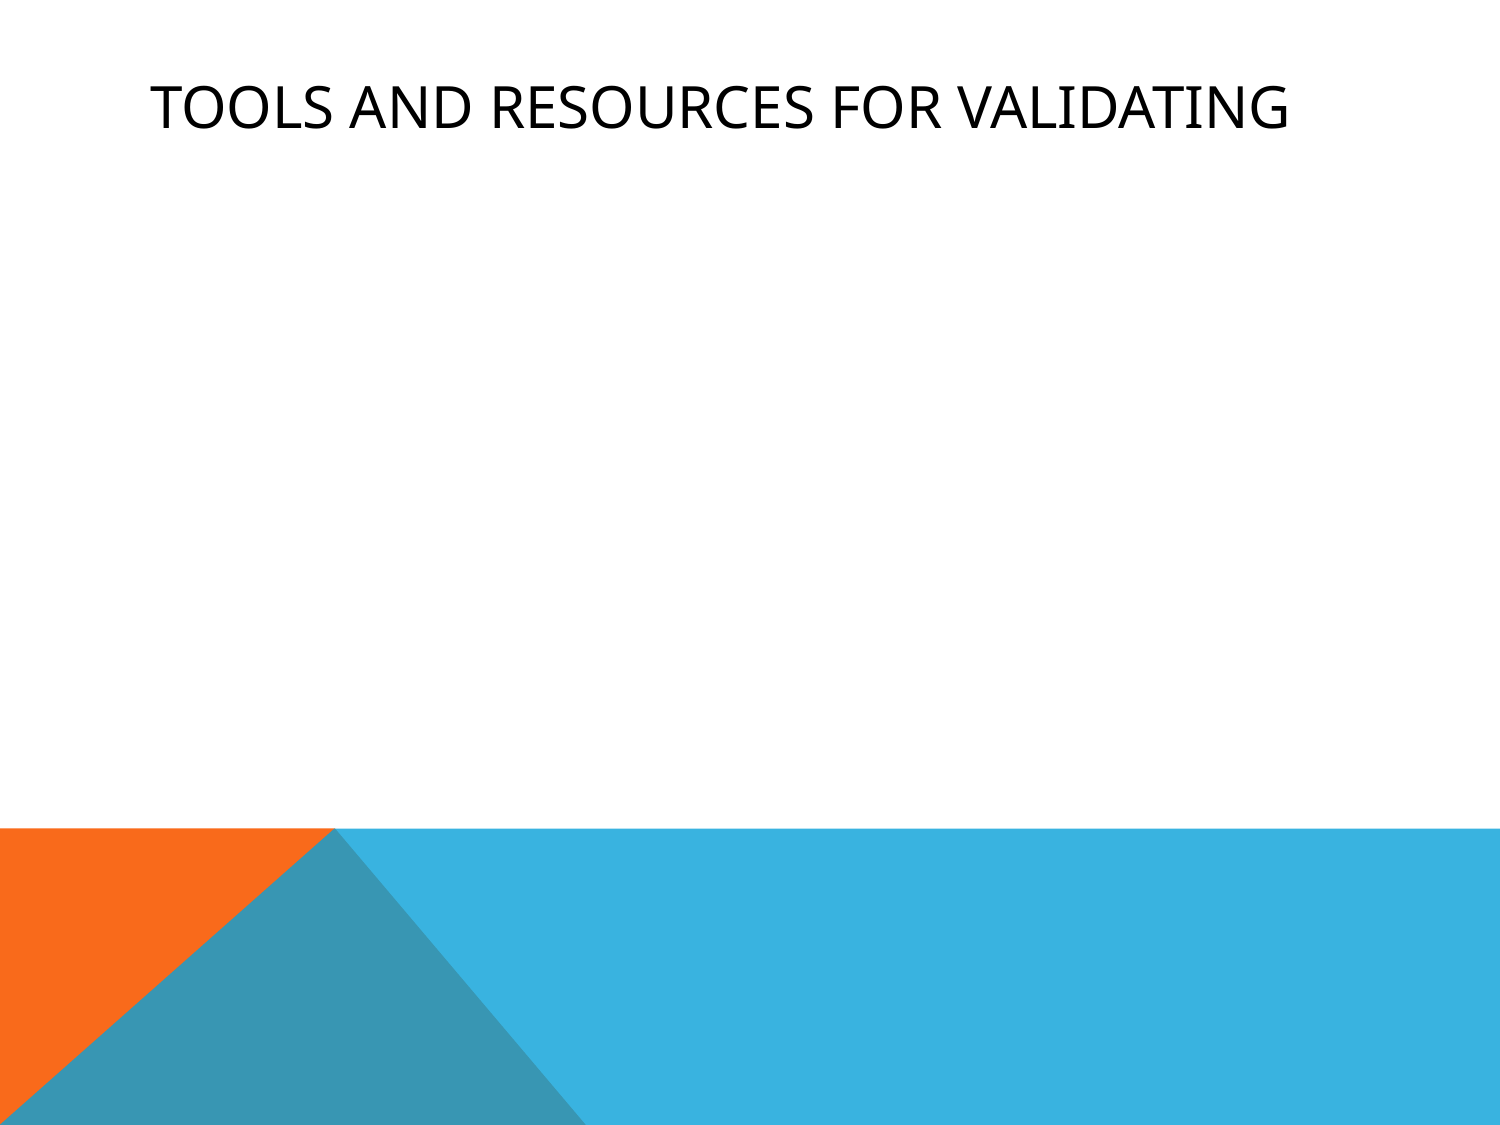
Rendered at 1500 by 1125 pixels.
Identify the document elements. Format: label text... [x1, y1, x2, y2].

title Tools and Resources for Validating [135, 60, 1369, 150]
